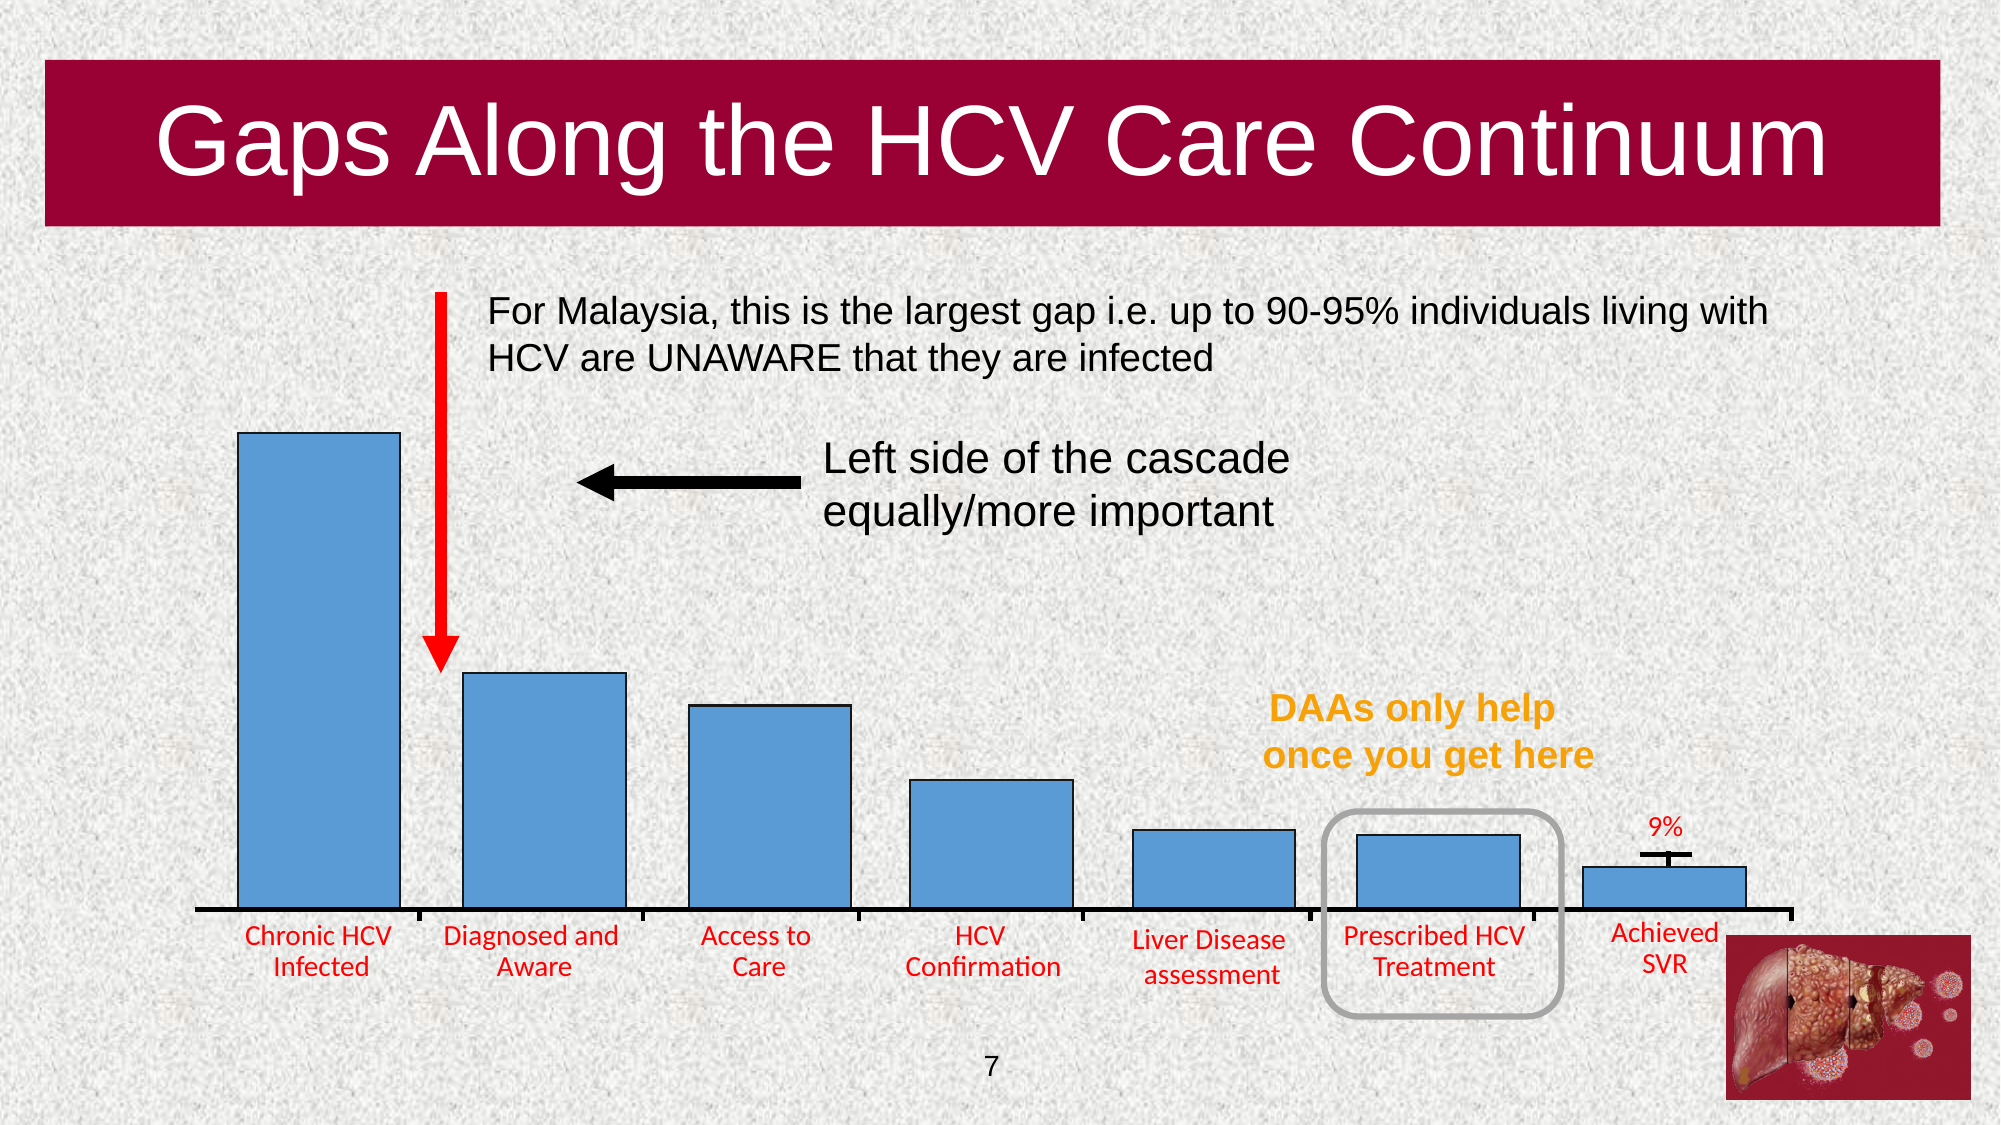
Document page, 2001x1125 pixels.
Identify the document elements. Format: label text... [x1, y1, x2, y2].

text_box Gaps Along the HCV Care Continuum [45, 59, 1941, 227]
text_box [195, 395, 1794, 1029]
text_box For Malaysia, this is the largest gap i.e. up to 90-95% individuals living with HCV are UNAWARE that they are infected [467, 276, 1798, 390]
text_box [576, 421, 1498, 544]
text_box 7 [766, 1039, 1217, 1100]
picture [0, 0, 2001, 1125]
